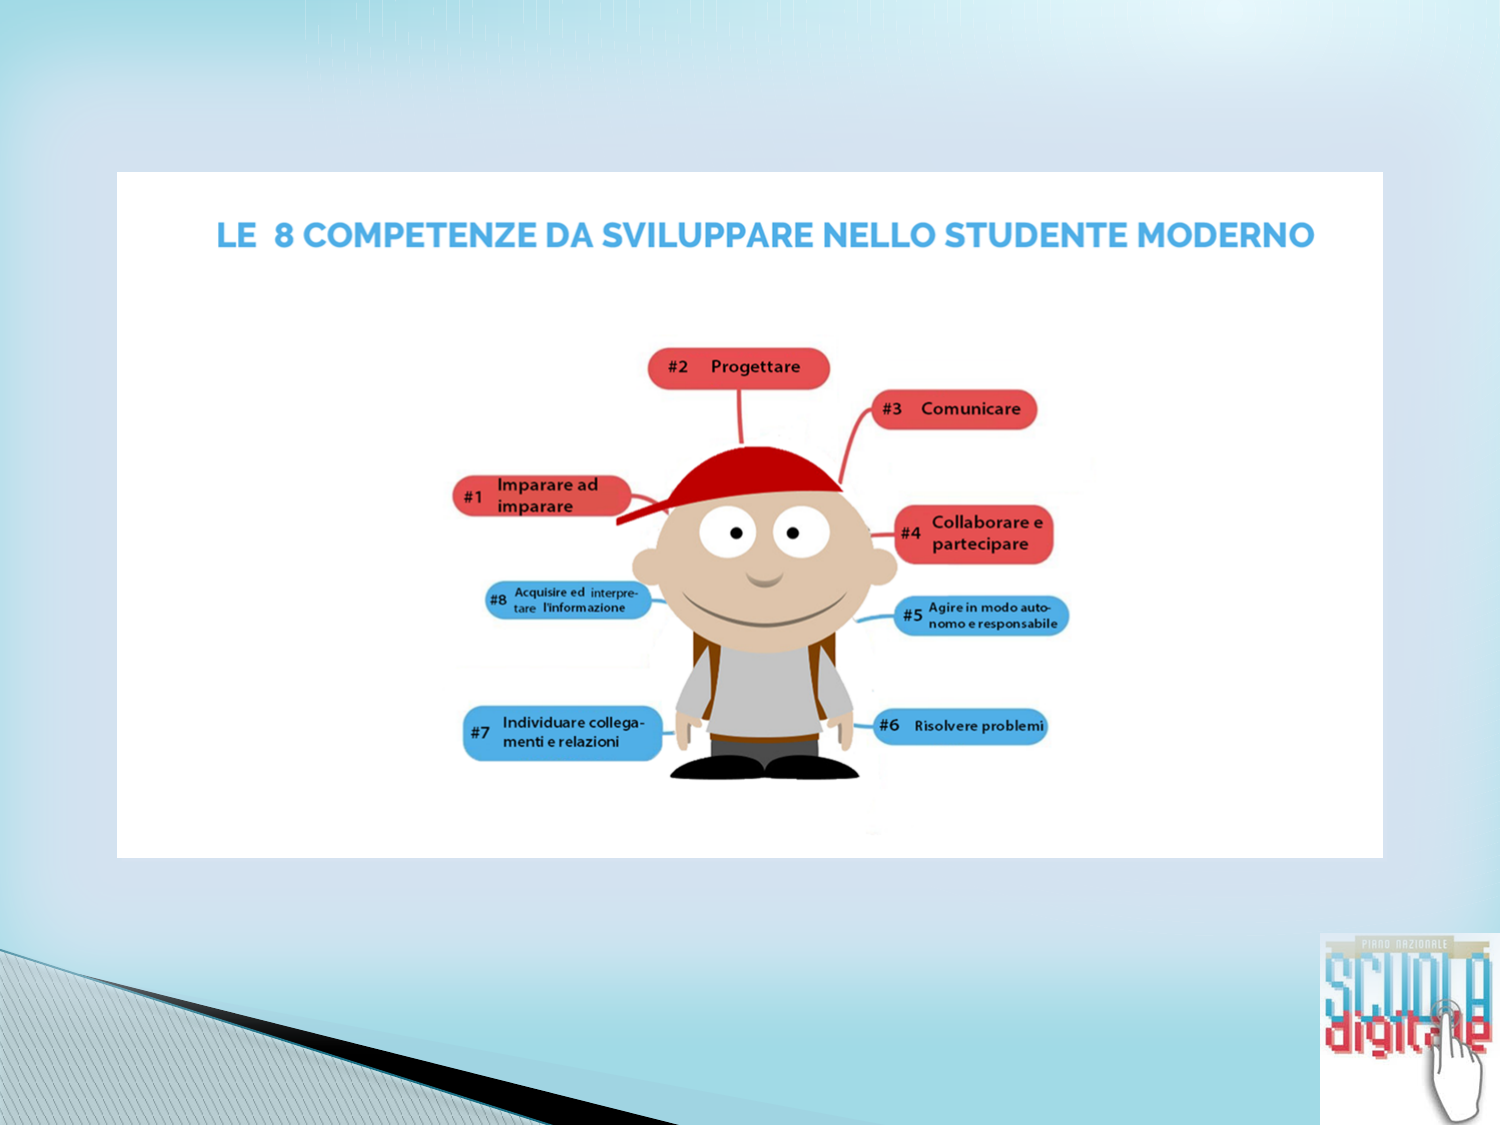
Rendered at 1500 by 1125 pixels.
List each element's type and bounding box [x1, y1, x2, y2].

picture [117, 172, 1383, 858]
picture [1319, 932, 1500, 1125]
